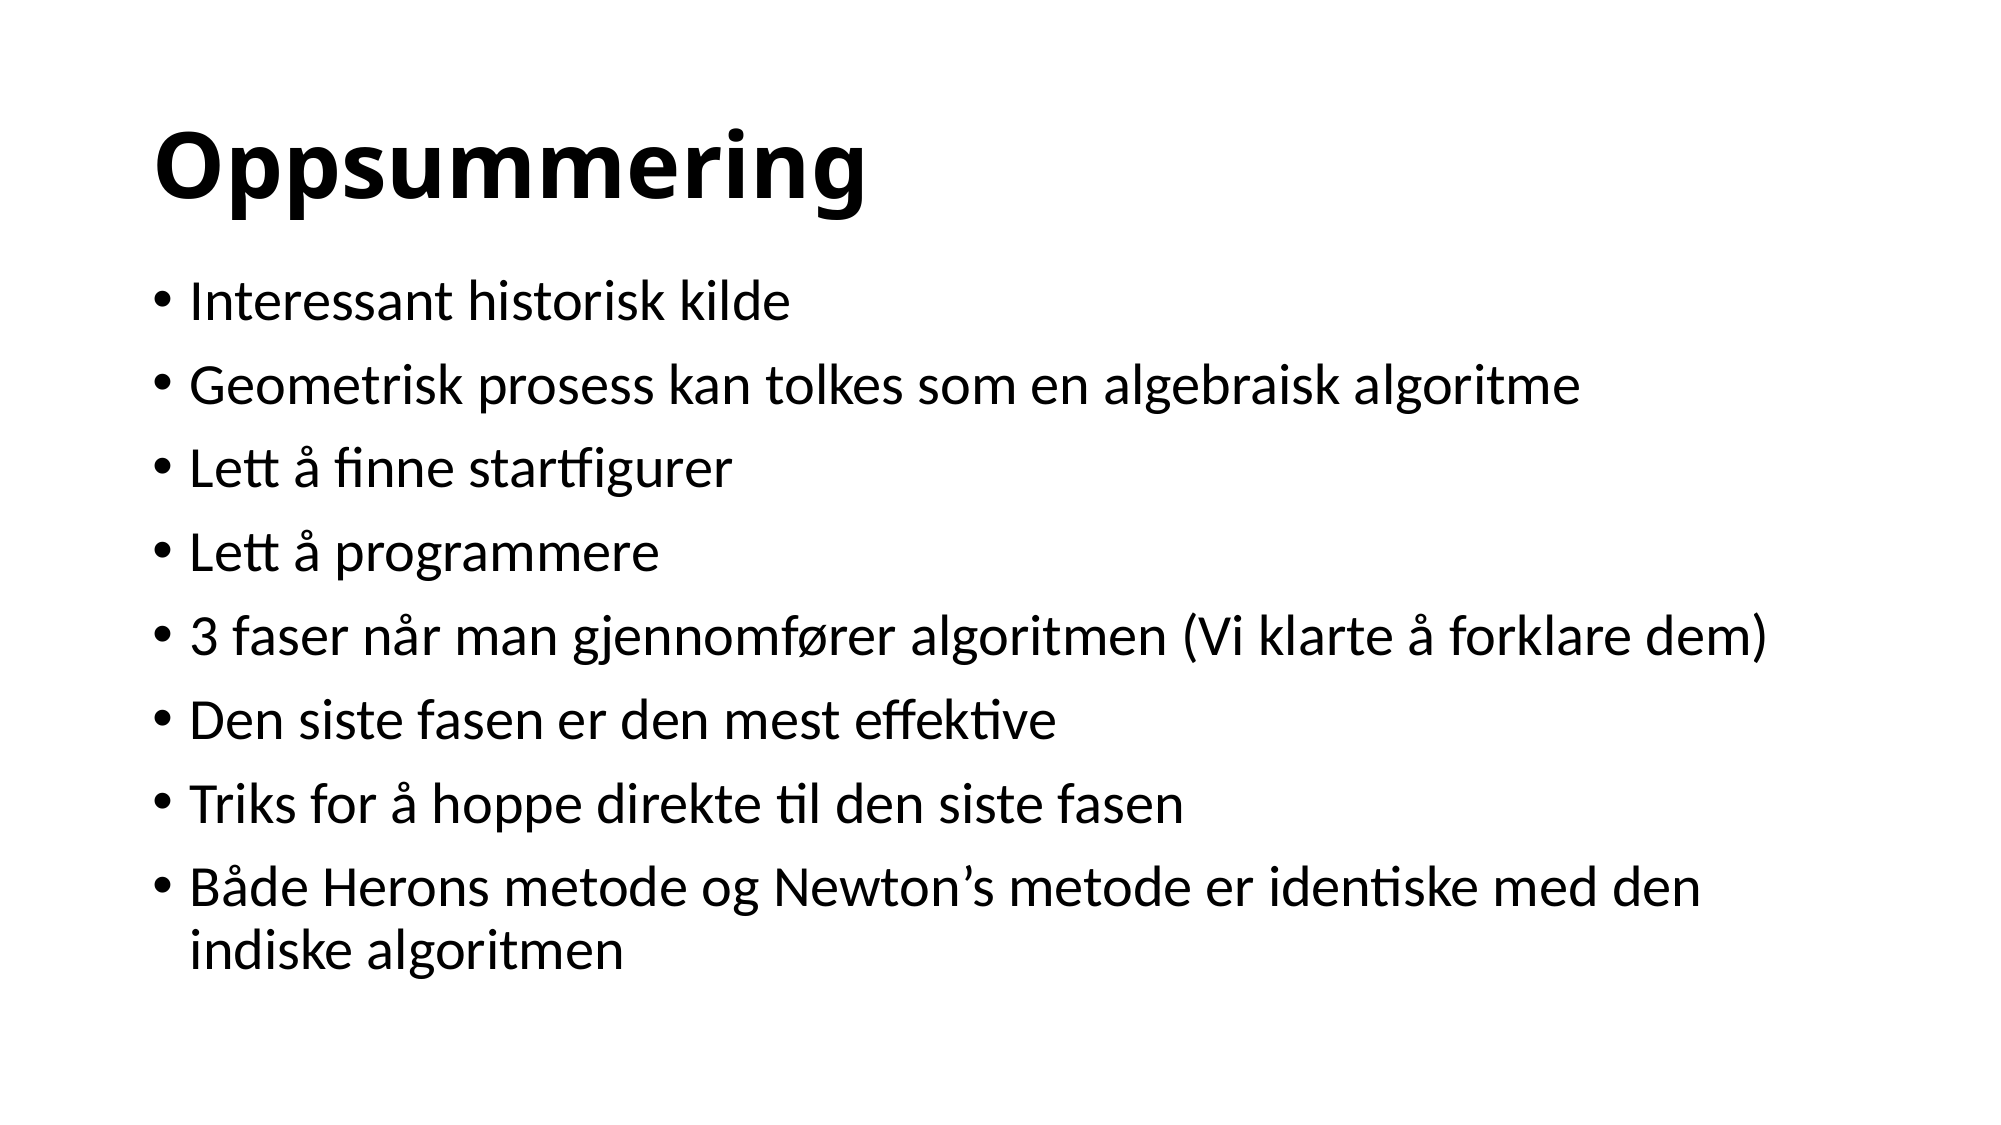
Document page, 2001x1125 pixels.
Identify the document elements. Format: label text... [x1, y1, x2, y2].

title Oppsummering [137, 59, 1863, 262]
list Interessant historisk kilde Geometrisk prosess kan tolkes som en algebraisk algoritme Lett å finne startfigurer Lett å programmere 3 faser når man gjennomfører algoritmen (Vi klarte å forklare dem) Den siste fasen er den mest effektive Triks for å hoppe direkte til den siste fasen Både Herons metode og Newton’s metode er identiske med den indiske algoritmen [137, 262, 1863, 1014]
